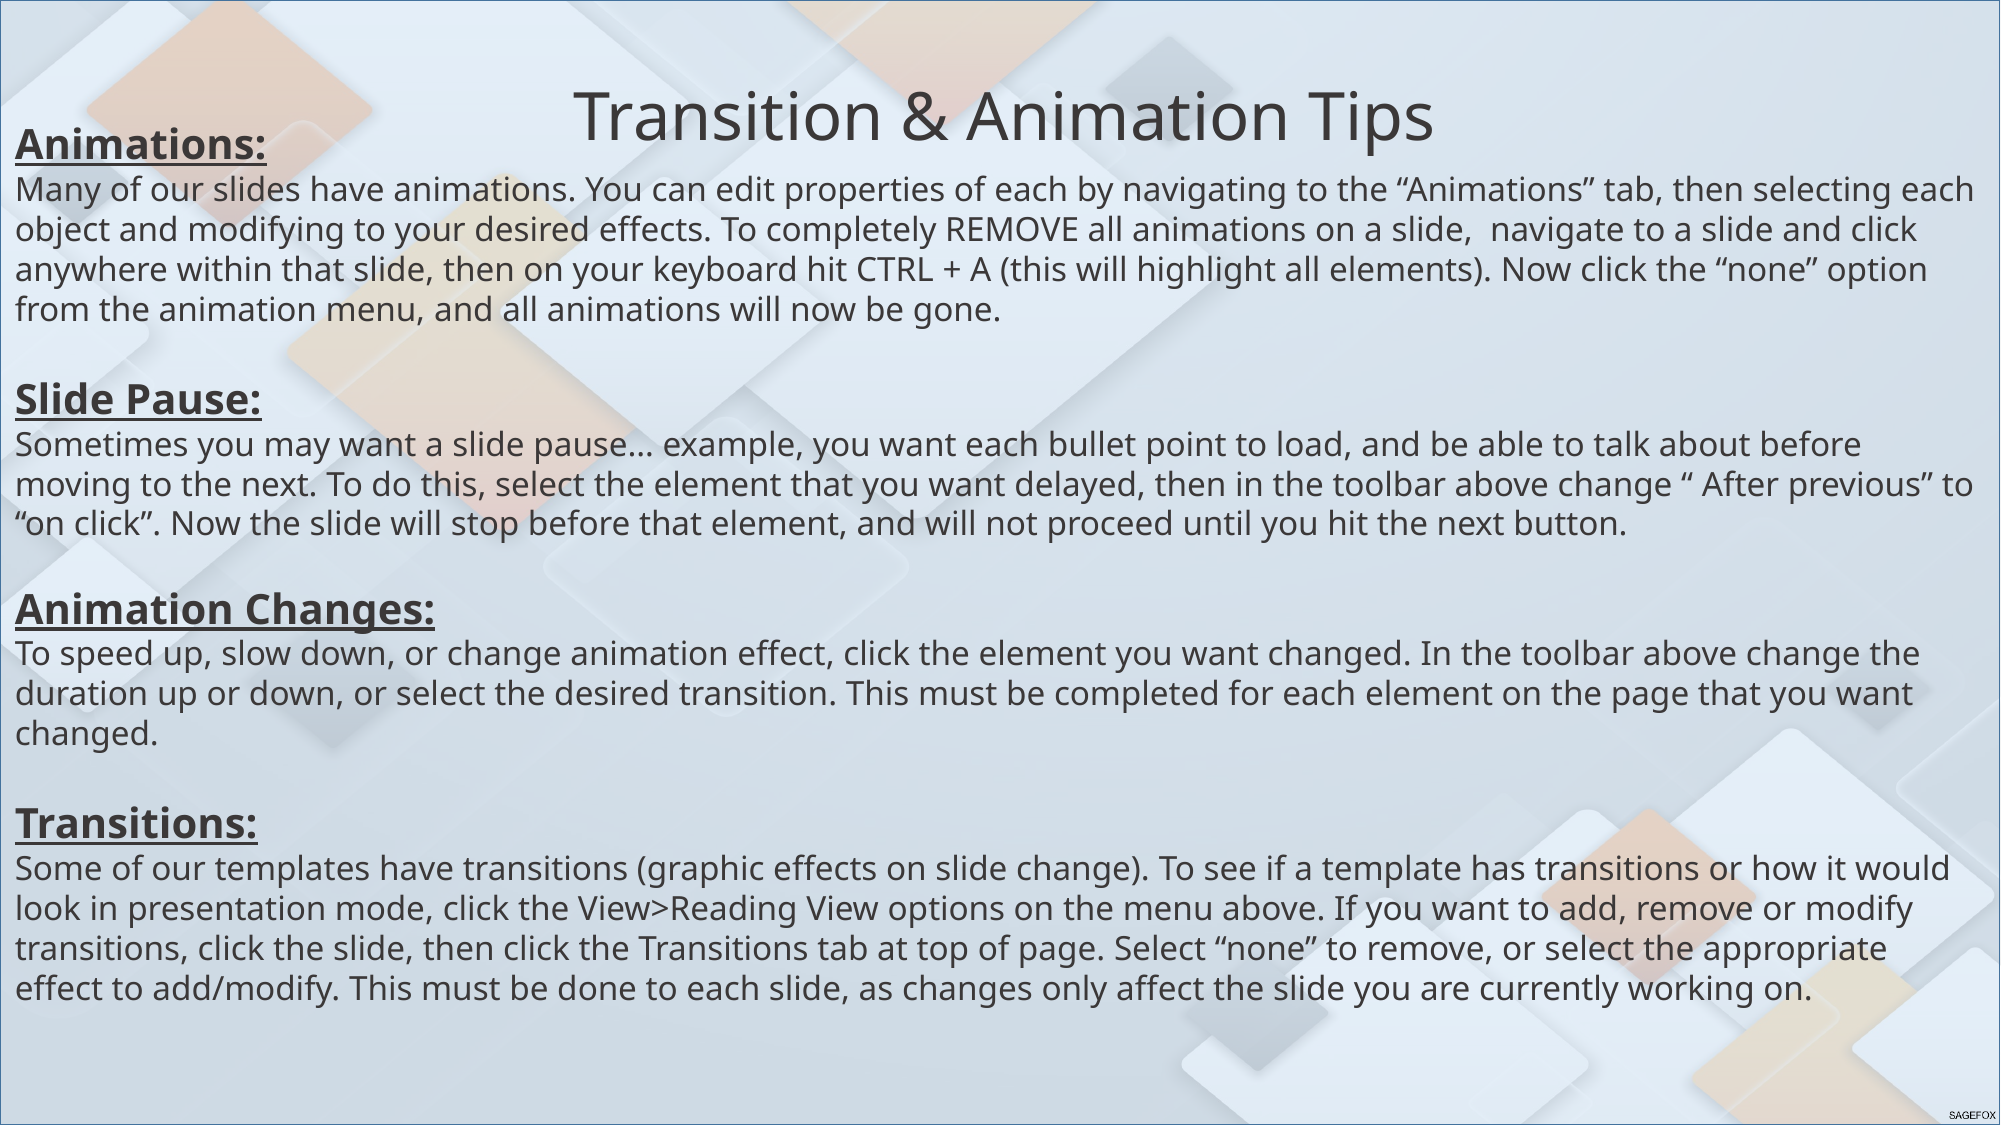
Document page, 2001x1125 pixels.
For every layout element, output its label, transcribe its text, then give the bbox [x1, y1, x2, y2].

title Transition & Animation Tips [477, 59, 1532, 177]
text_box Animations: Many of our slides have animations. You can edit properties of each by navigating to the “Animations” tab, then selecting each object and modifying to your desired effects. To completely REMOVE all animations on a slide, navigate to a slide and click anywhere within that slide, then on your keyboard hit CTRL + A (this will highlight all elements). Now click the “none” option from the animation menu, and all animations will now be gone. Slide Pause: Sometimes you may want a slide pause… example, you want each bullet point to load, and be able to talk about before moving to the next. To do this, select the element that you want delayed, then in the toolbar above change “ After previous” to “on click”. Now the slide will stop before that element, and will not proceed until you hit the next button. Animation Changes: To speed up, slow down, or change animation effect, click the element you want changed. In the toolbar above change the duration up or down, or select the desired transition. This must be completed for each element on the page that you want changed. Transitions: Some of our templates have transitions (graphic effects on slide change). To see if a template has transitions or how it would look in presentation mode, click the View>Reading View options on the menu above. If you want to add, remove or modify transitions, click the slide, then click the Transitions tab at top of page. Select “none” to remove, or select the appropriate effect to add/modify. This must be done to each slide, as changes only affect the slide you are currently working on. [0, 0, 2000, 1125]
